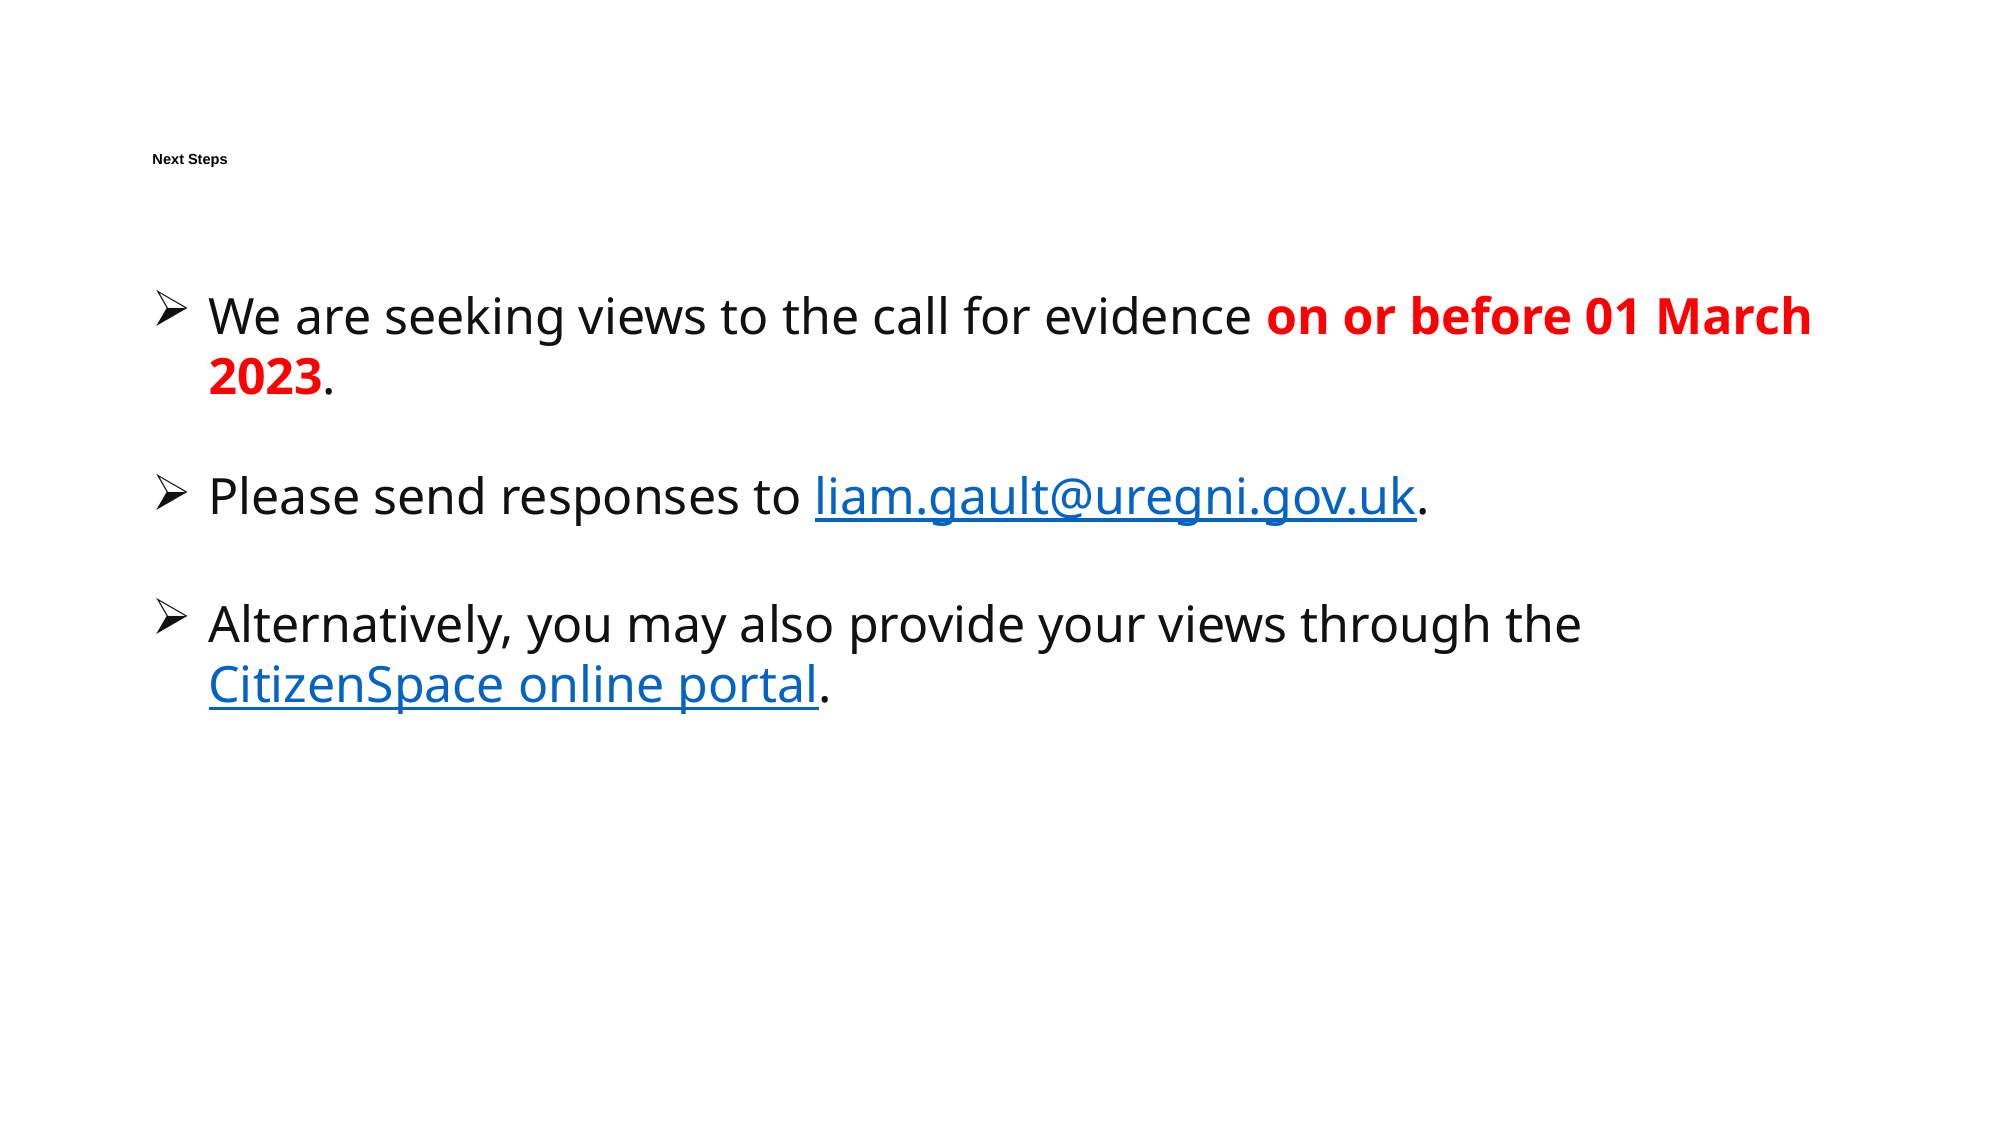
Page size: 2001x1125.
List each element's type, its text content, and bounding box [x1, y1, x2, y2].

text_box We are seeking views to the call for evidence on or before 01 March 2023. Please send responses to liam.gault@uregni.gov.uk. Alternatively, you may also provide your views through the CitizenSpace online portal. [137, 277, 1863, 729]
title Next Steps [137, 59, 1863, 277]
